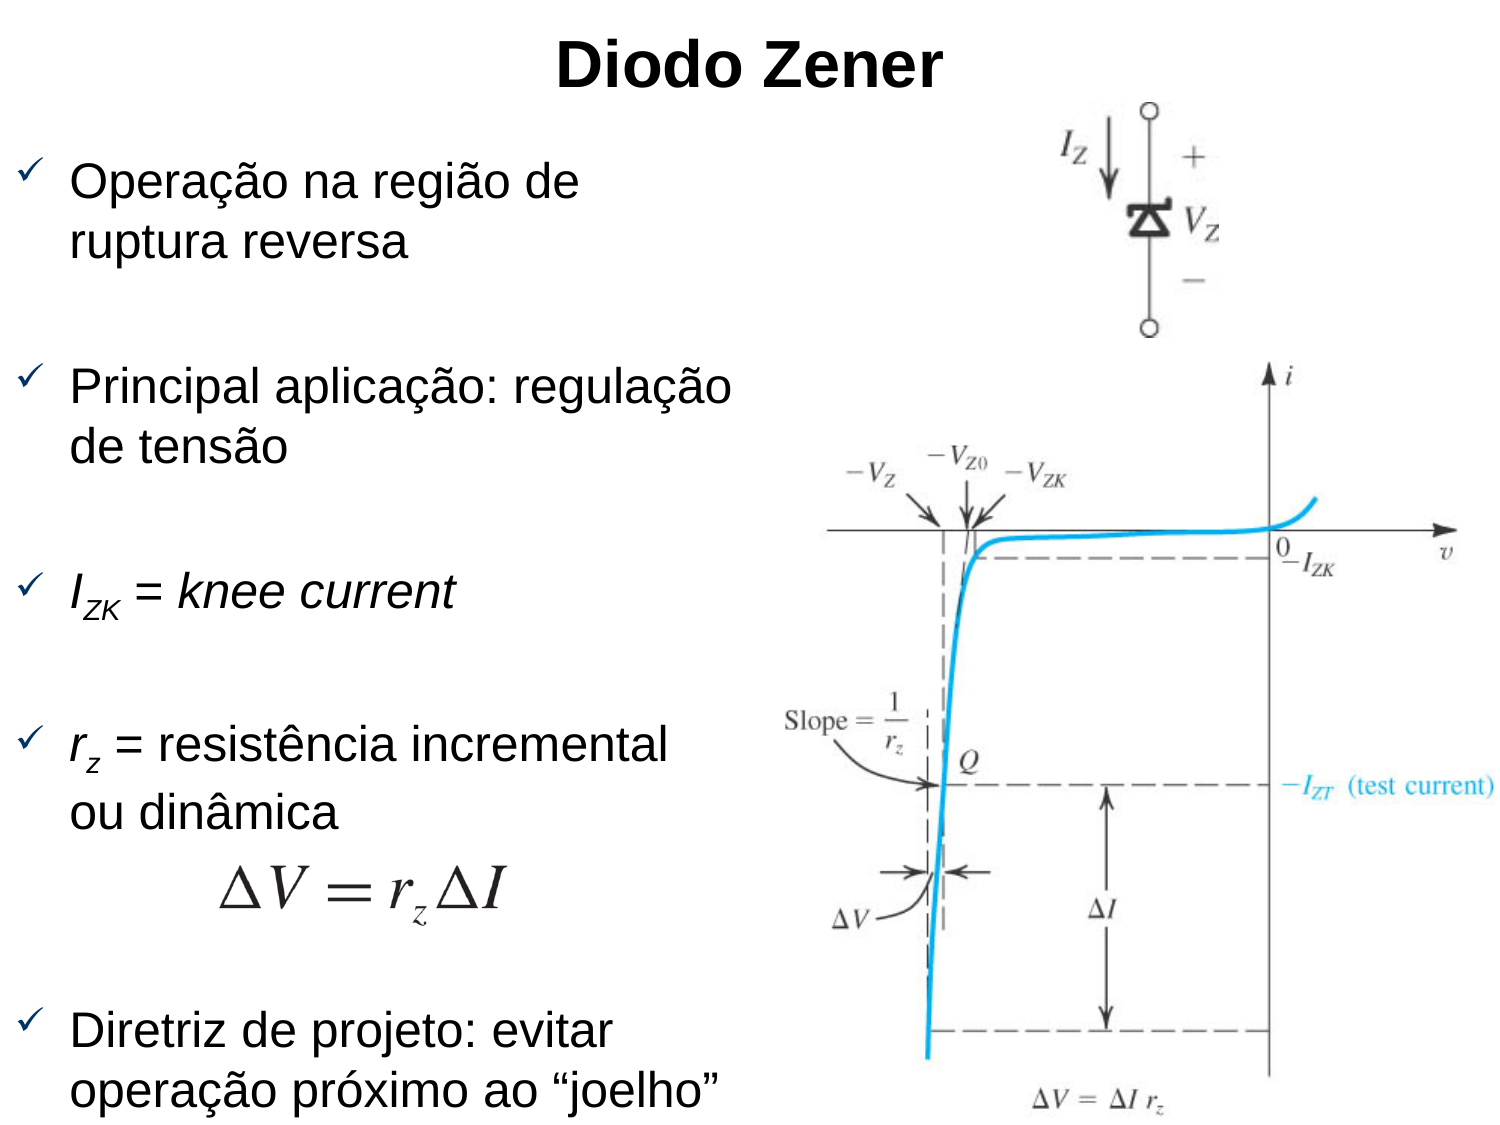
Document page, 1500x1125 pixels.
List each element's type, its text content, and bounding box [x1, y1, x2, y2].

picture [784, 360, 1495, 1118]
list Operação na região de ruptura reversa Principal aplicação: regulação de tensão IZK = knee current rz = resistência incremental ou dinâmica Diretriz de projeto: evitar operação próximo ao “joelho” [0, 140, 753, 1118]
picture [1059, 102, 1220, 339]
title Diodo Zener [0, 19, 1500, 106]
picture [214, 857, 514, 929]
